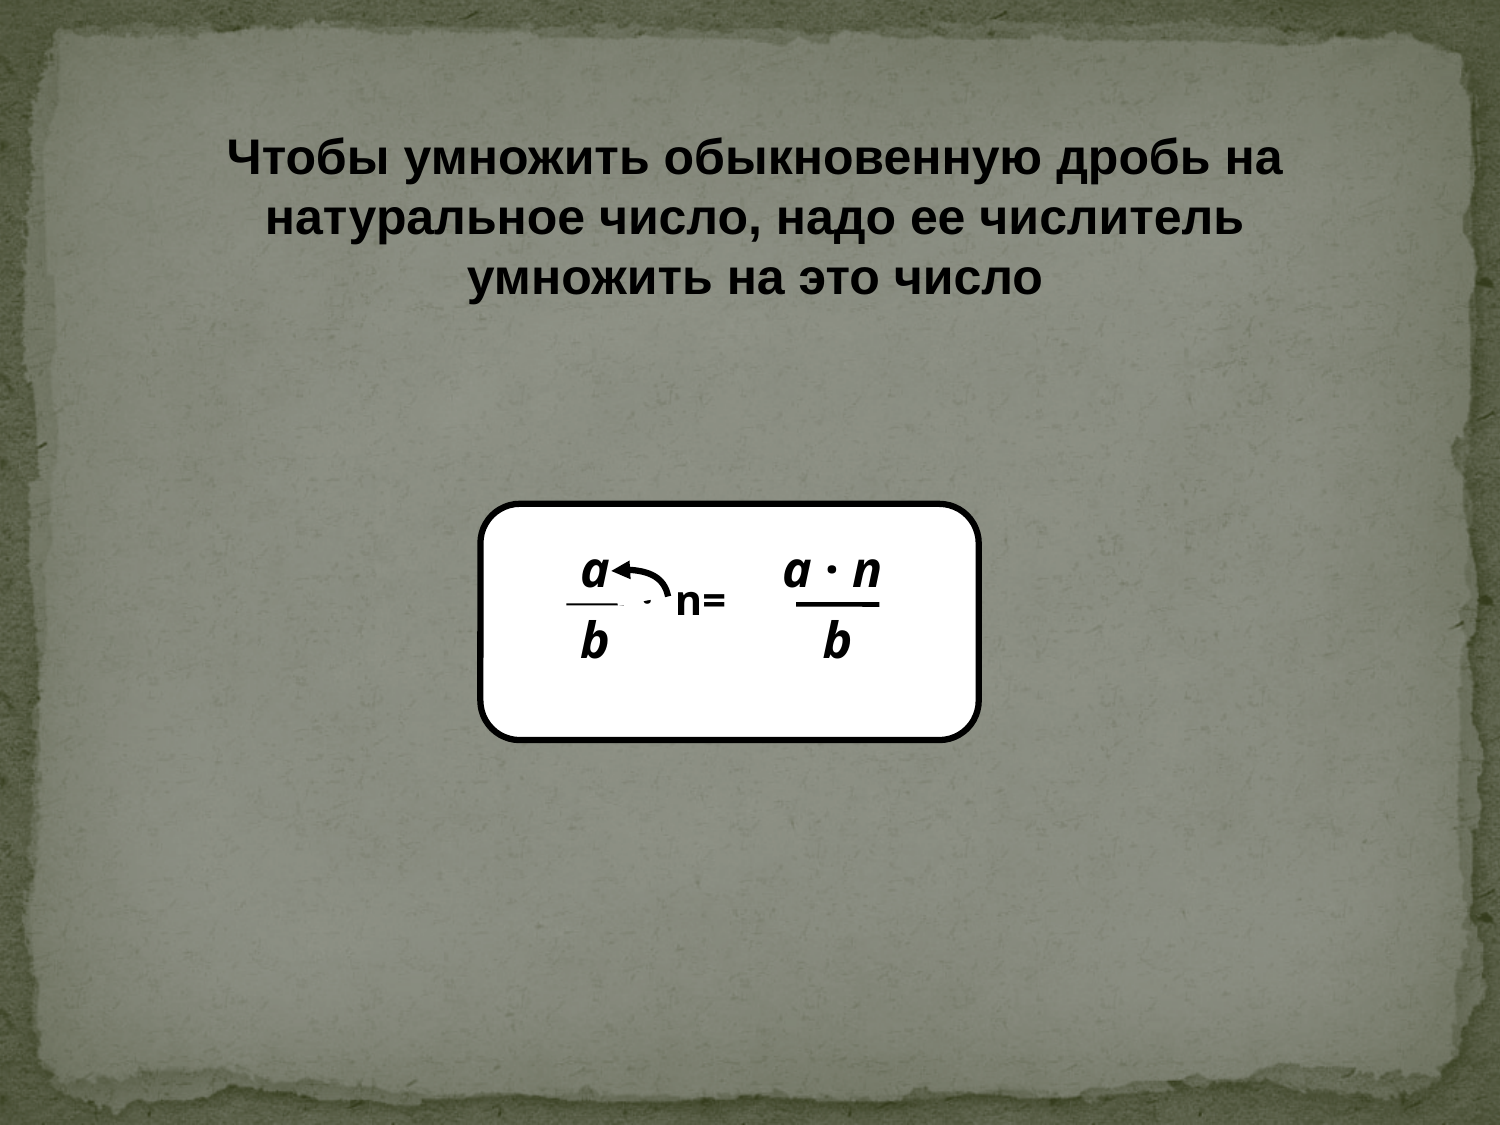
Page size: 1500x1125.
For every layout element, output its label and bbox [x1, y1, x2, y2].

text_box [129, 117, 1381, 742]
